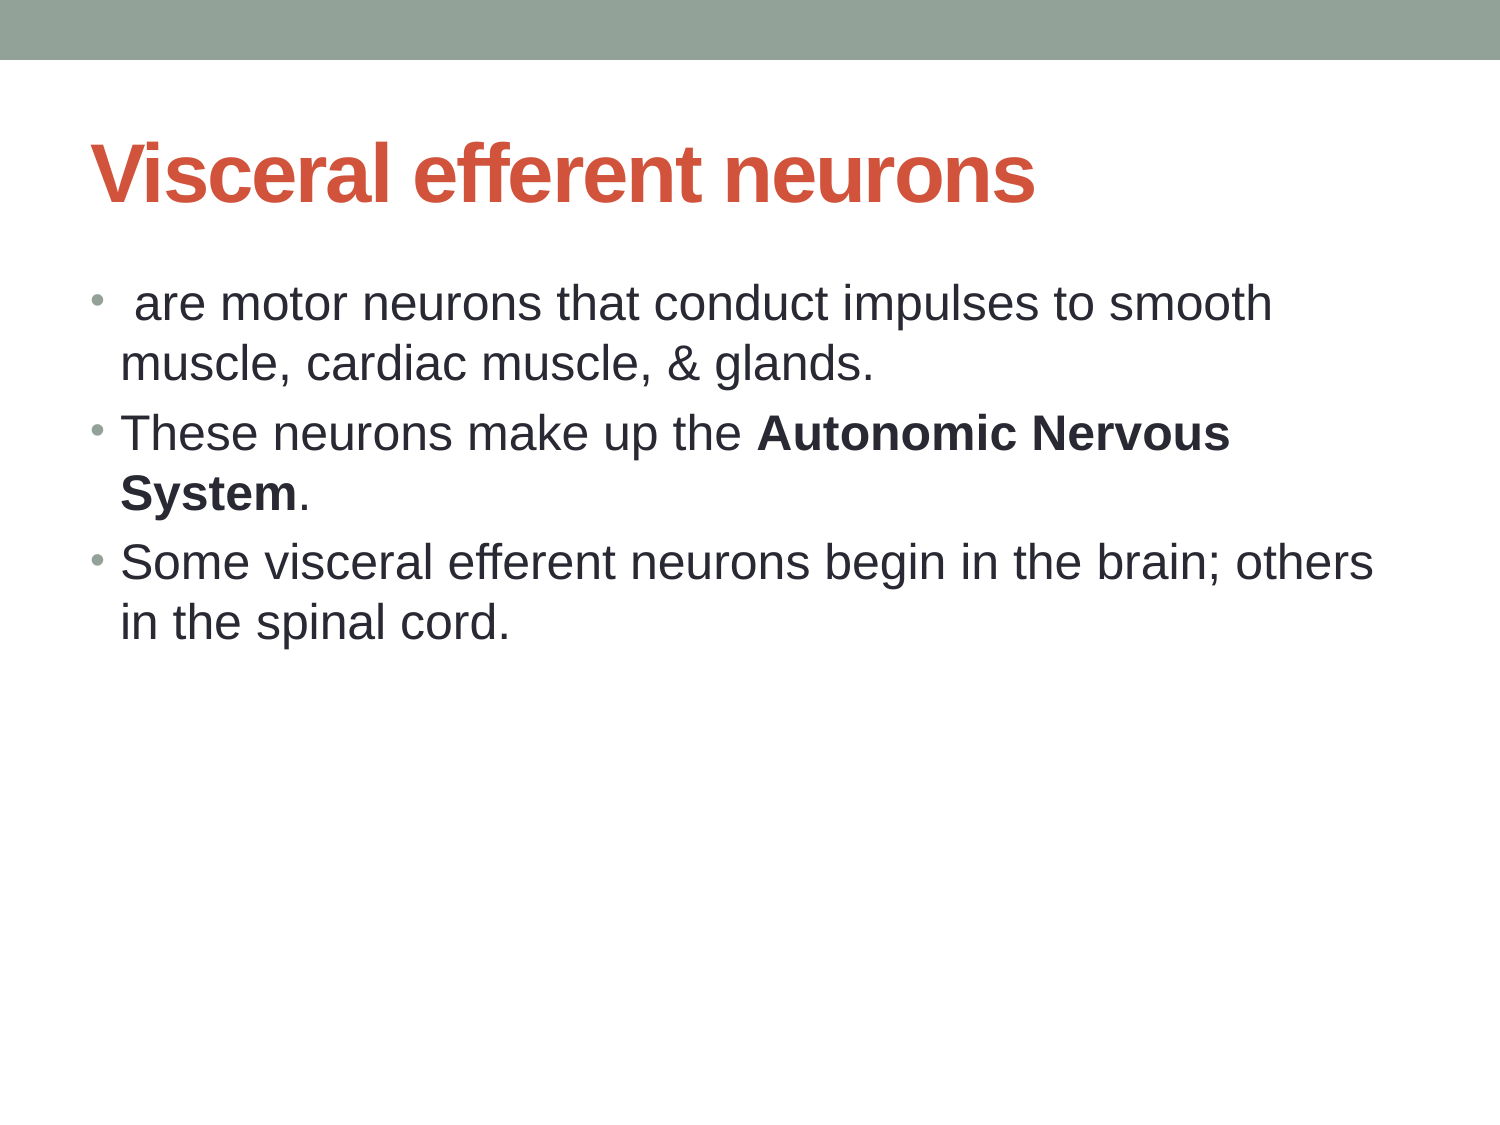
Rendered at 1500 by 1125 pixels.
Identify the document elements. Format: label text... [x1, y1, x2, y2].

title Visceral efferent neurons [75, 87, 1425, 250]
list are motor neurons that conduct impulses to smooth muscle, cardiac muscle, & glands. These neurons make up the Autonomic Nervous System. Some visceral efferent neurons begin in the brain; others in the spinal cord. [75, 262, 1425, 1063]
